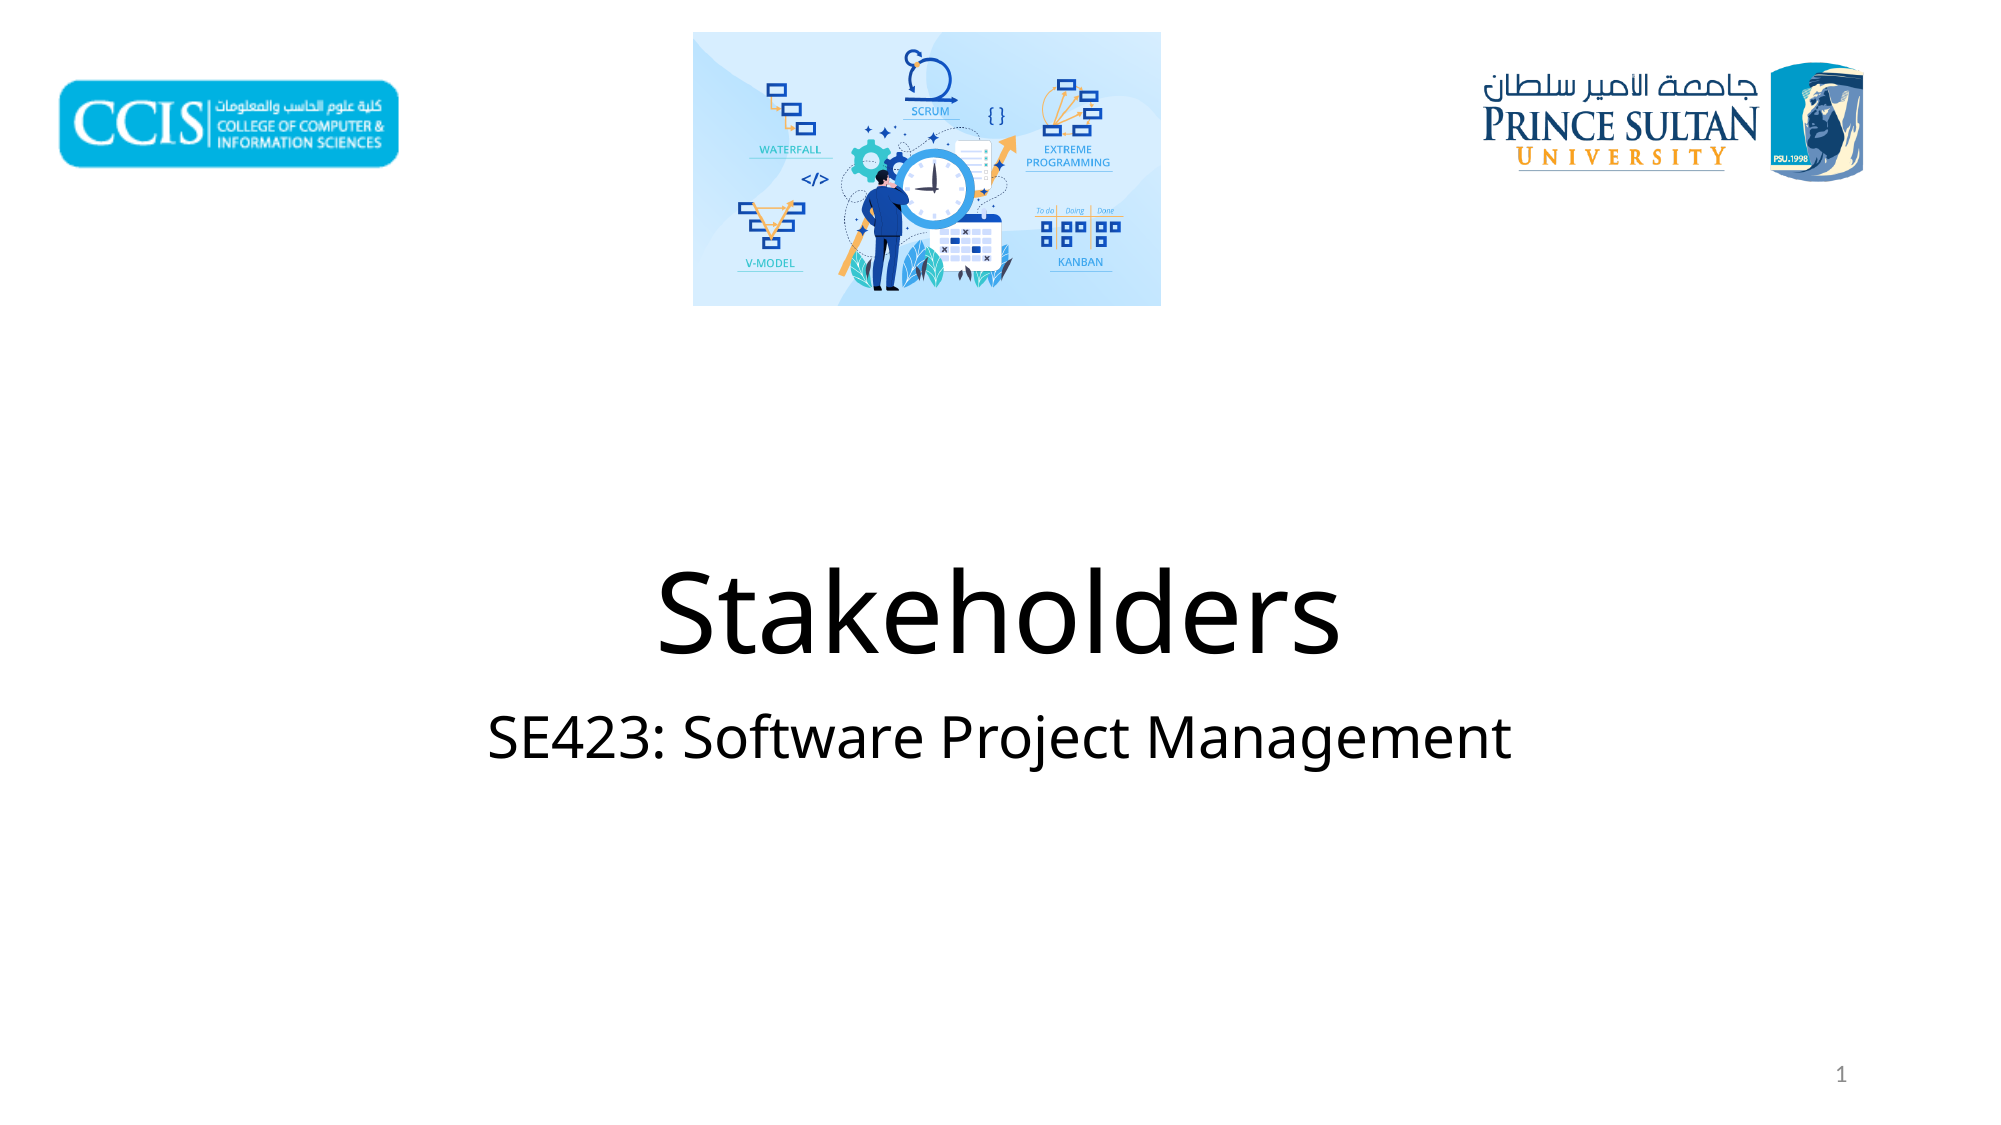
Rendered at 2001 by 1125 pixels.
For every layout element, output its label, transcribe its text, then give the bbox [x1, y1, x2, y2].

slide_number 1 [1412, 1042, 1863, 1103]
title Stakeholders [249, 294, 1750, 686]
picture [57, 78, 402, 170]
picture [1451, 49, 1879, 199]
picture [693, 32, 1161, 294]
subtitle SE423: Software Project Management [249, 700, 1750, 973]
